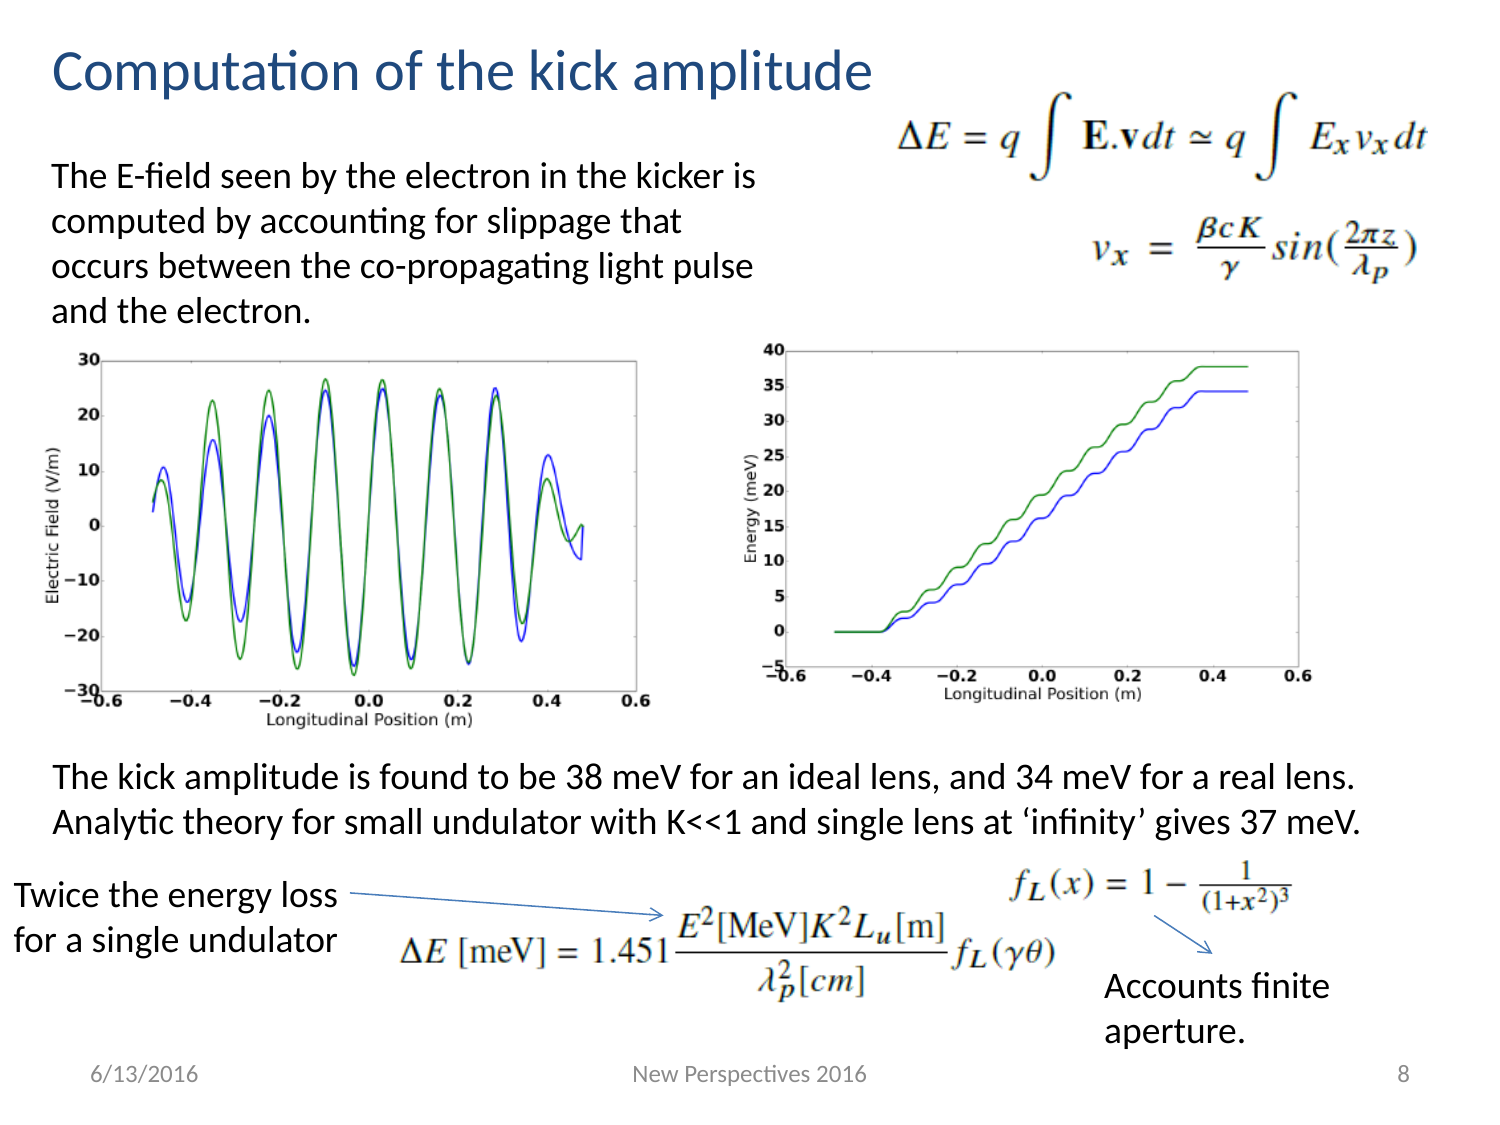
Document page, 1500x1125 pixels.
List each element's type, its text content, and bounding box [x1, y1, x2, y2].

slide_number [75, 1042, 425, 1103]
text_box Accounts finite aperture. [1089, 953, 1463, 1059]
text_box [349, 892, 664, 916]
text_box The kick amplitude is found to be 38 meV for an ideal lens, and 34 meV for a real lens. Analytic theory for small undulator with K<<1 and single lens at ‘infinity’ gives 37 meV. [37, 744, 1475, 894]
picture [0, 329, 664, 736]
picture [389, 859, 1300, 1015]
slide_number 8 [1074, 1042, 1425, 1103]
picture [723, 318, 1325, 712]
text_box Computation of the kick amplitude [37, 24, 1475, 110]
text_box Twice the energy loss for a single undulator [0, 862, 385, 968]
text_box The E-field seen by the electron in the kicker is computed by accounting for slippage that occurs between the co-propagating light pulse and the electron. [36, 143, 787, 338]
picture [880, 80, 1429, 299]
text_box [1153, 924, 1213, 955]
footer New Perspectives 2016 [512, 1042, 988, 1103]
